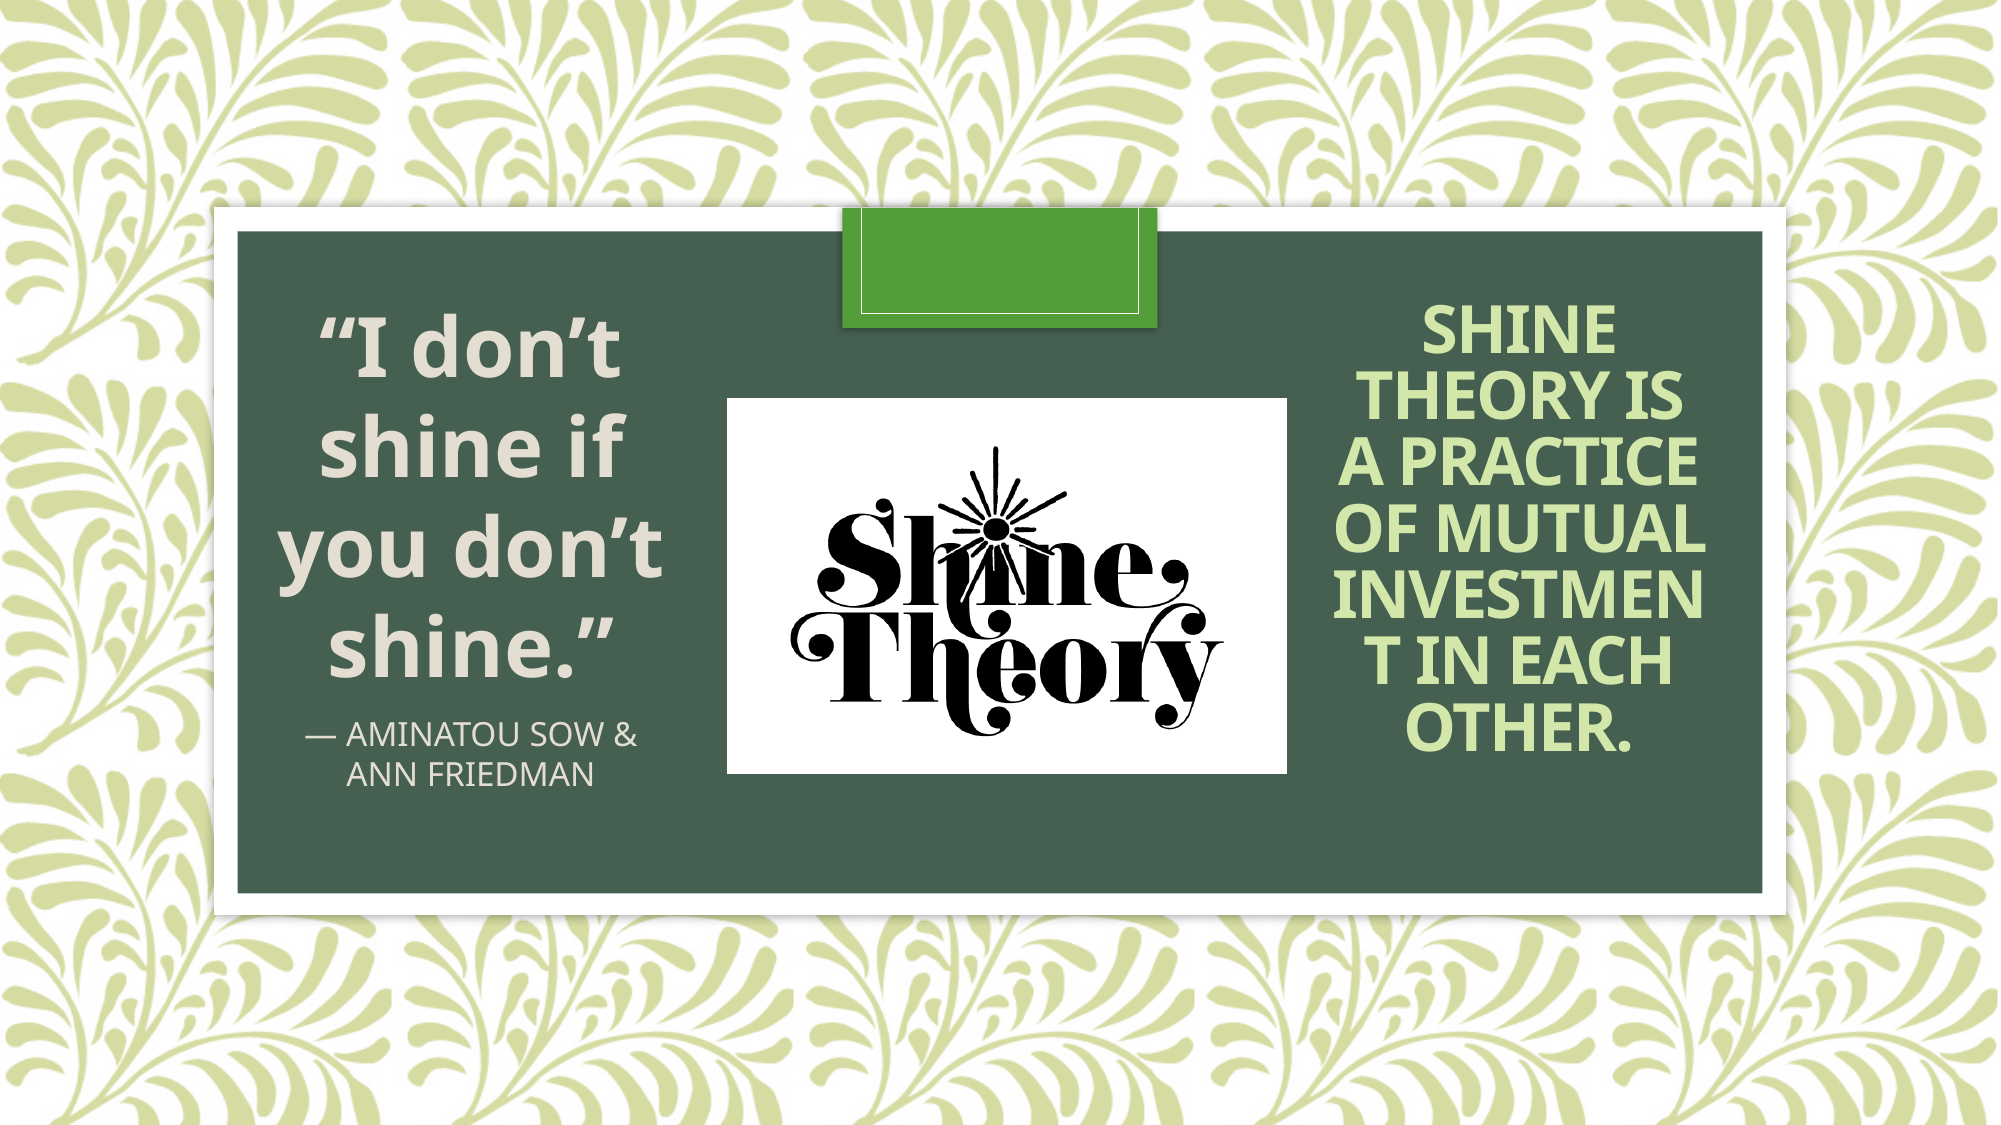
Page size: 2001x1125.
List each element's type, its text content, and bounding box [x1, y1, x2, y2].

title Shine Theory is a practice of mutual investment in each other. [1311, 427, 1728, 878]
picture [727, 398, 1287, 774]
list “I don’t shine if you don’t shine.” — AMINATOU SOW & ANN FRIEDMAN [259, 287, 683, 868]
